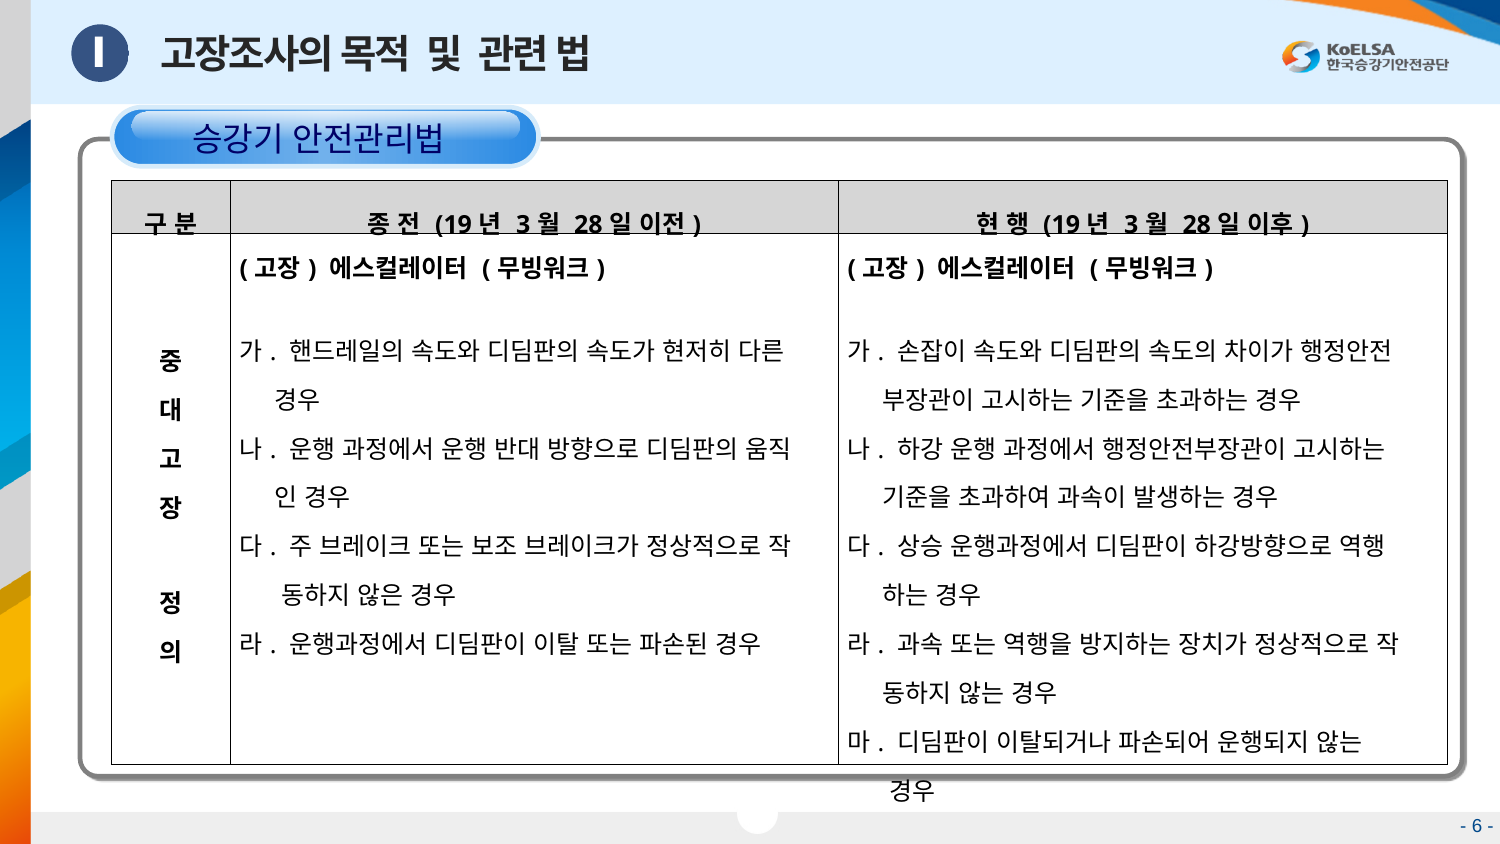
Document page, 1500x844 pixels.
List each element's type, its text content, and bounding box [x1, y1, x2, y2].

table_cell (고장) 에스컬레이터 (무빙워크) 가. 핸드레일의 속도와 디딤판의 속도가 현저히 다른 경우 나. 운행 과정에서 운행 반대 방향으로 디딤판의 움직 인 경우 다. 주 브레이크 또는 보조 브레이크가 정상적으로 작 동하지 않은 경우 라. 운행과정에서 디딤판이 이탈 또는 파손된 경우 [231, 234, 838, 764]
table_cell (고장) 에스컬레이터 (무빙워크) 가. 손잡이 속도와 디딤판의 속도의 차이가 행정안전 부장관이 고시하는 기준을 초과하는 경우 나. 하강 운행 과정에서 행정안전부장관이 고시하는 기준을 초과하여 과속이 발생하는 경우 다. 상승 운행과정에서 디딤판이 하강방향으로 역행 하는 경우 라. 과속 또는 역행을 방지하는 장치가 정상적으로 작 동하지 않는 경우 마. 디딤판이 이탈되거나 파손되어 운행되지 않는 경우 [839, 234, 1447, 764]
table_header 종 전 (19년 3월 28일 이전) [231, 181, 838, 233]
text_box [111, 107, 539, 167]
picture [0, 0, 1500, 844]
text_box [71, 21, 621, 85]
table_cell 중 대 고 장 정 의 [112, 234, 230, 764]
table_header 구 분 [112, 181, 230, 233]
text_box [80, 139, 1463, 777]
table_header 현 행 (19년 3월 28일 이후) [839, 181, 1447, 233]
